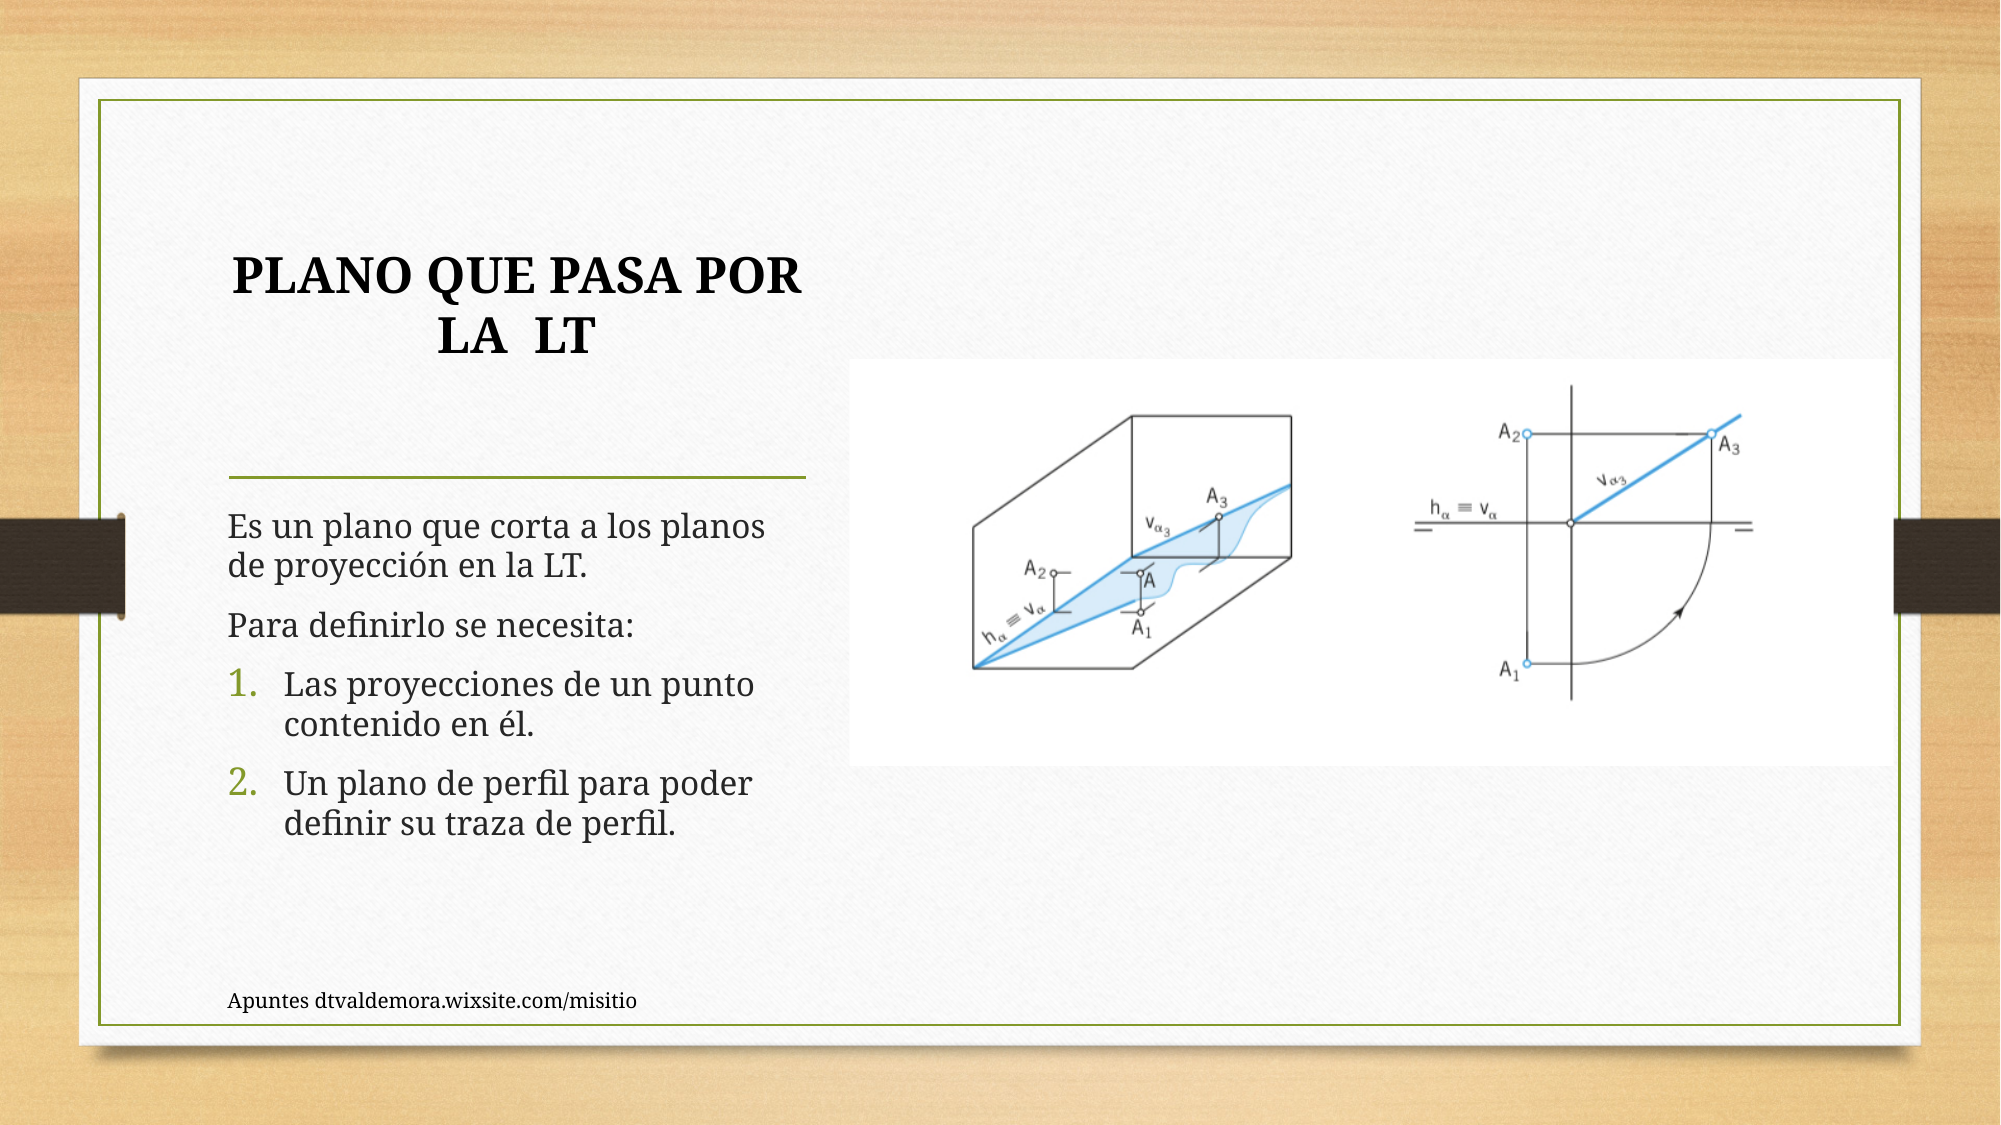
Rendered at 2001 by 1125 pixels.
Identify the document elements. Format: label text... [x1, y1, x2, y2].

picture [0, 0, 2001, 1125]
title PLANO QUE PASA POR LA LT [212, 145, 823, 371]
footer Apuntes dtvaldemora.wixsite.com/misitio [212, 979, 1411, 1025]
list Es un plano que corta a los planos de proyección en la LT. Para definirlo se necesita: Las proyecciones de un punto contenido en él. Un plano de perfil para poder definir su traza de perfil. [212, 497, 823, 898]
